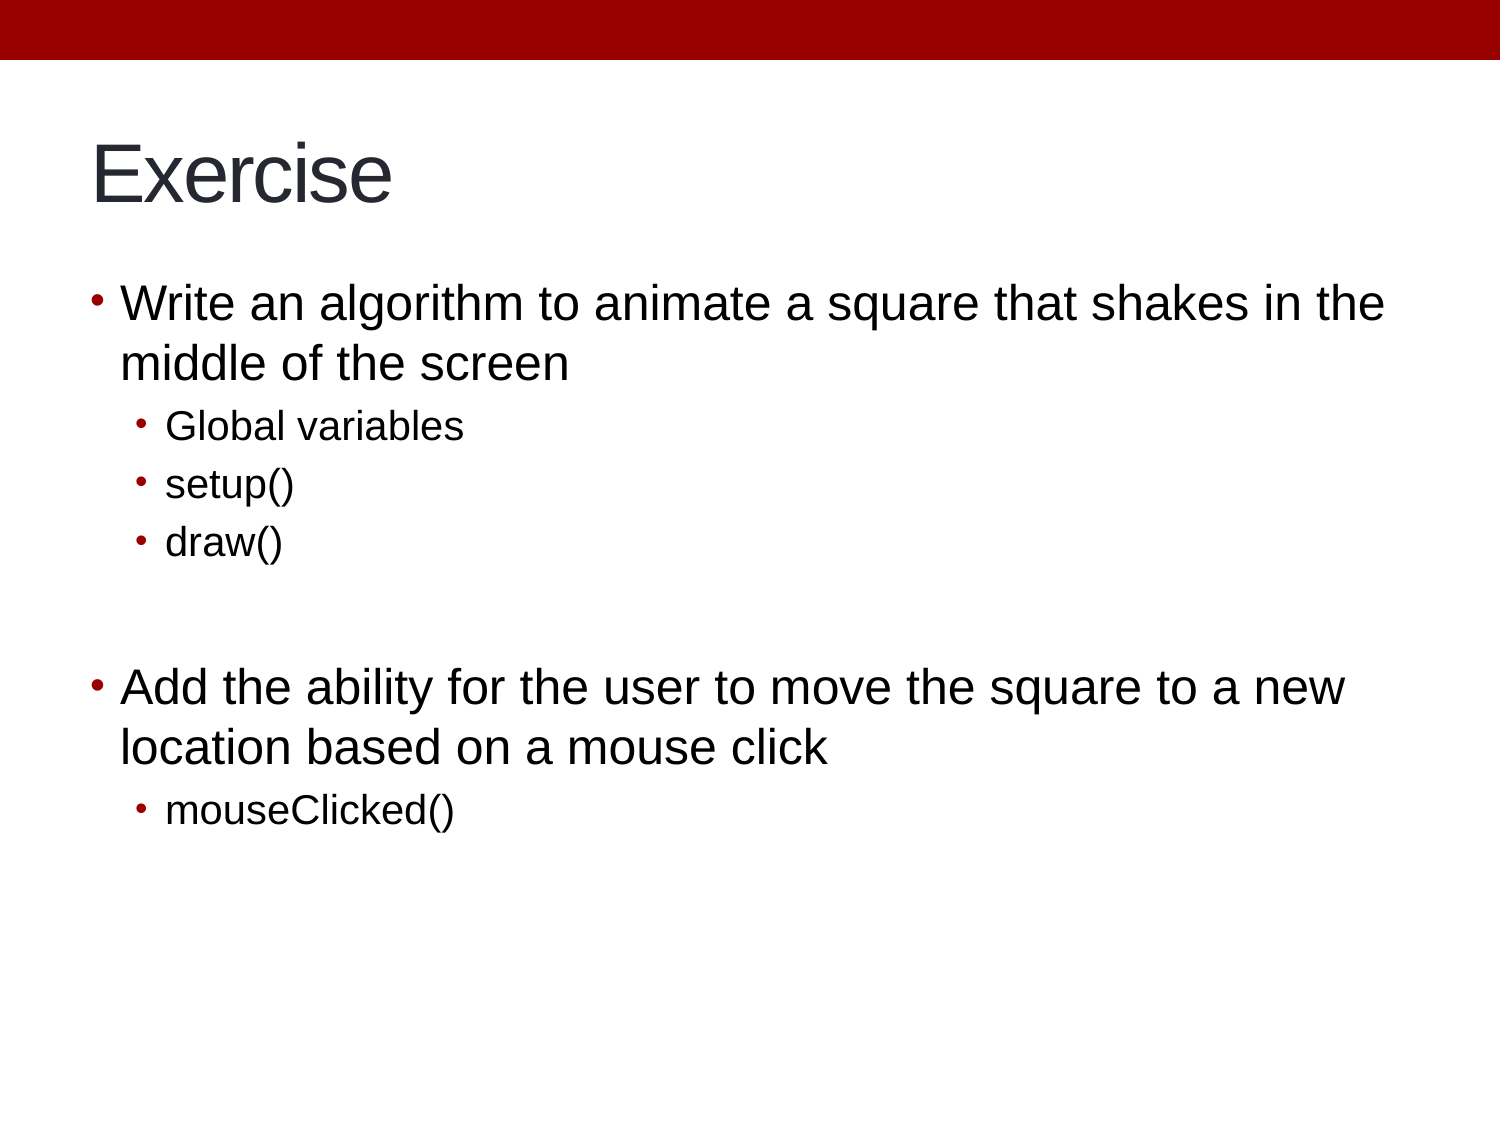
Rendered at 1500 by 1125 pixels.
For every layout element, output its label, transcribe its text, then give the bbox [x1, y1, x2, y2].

list Write an algorithm to animate a square that shakes in the middle of the screen Global variables setup() draw() Add the ability for the user to move the square to a new location based on a mouse click mouseClicked() [75, 262, 1425, 1063]
title Exercise [75, 87, 1425, 250]
